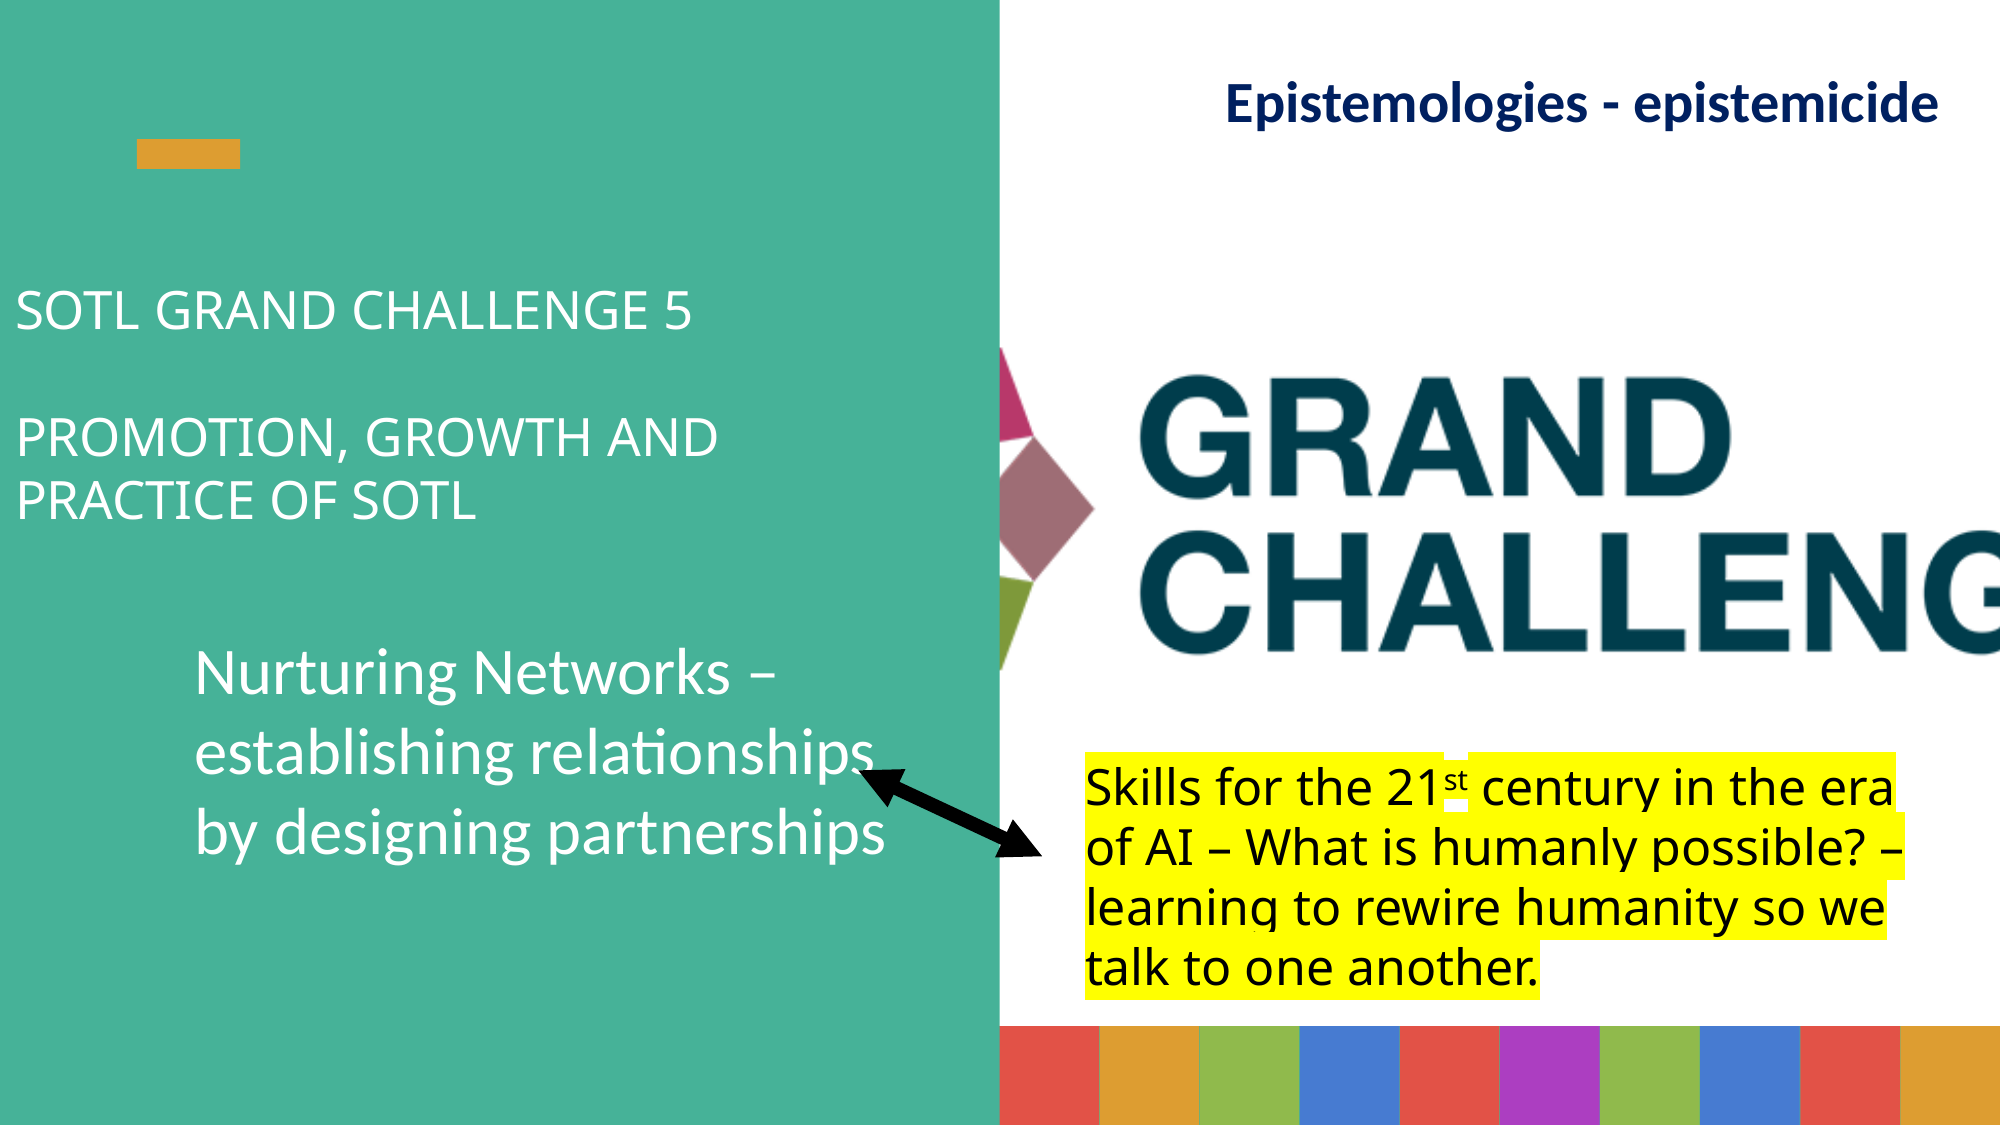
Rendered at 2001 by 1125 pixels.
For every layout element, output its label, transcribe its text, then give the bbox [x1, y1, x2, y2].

title SOTL GRAND CHALLENGE 5 Promotion, Growth and Practice of SoTL [0, 218, 737, 538]
picture [1949, 551, 2000, 633]
text_box Nurturing Networks – establishing relationships by designing partnerships [179, 620, 917, 875]
picture [999, 0, 2000, 1026]
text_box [858, 770, 1043, 857]
